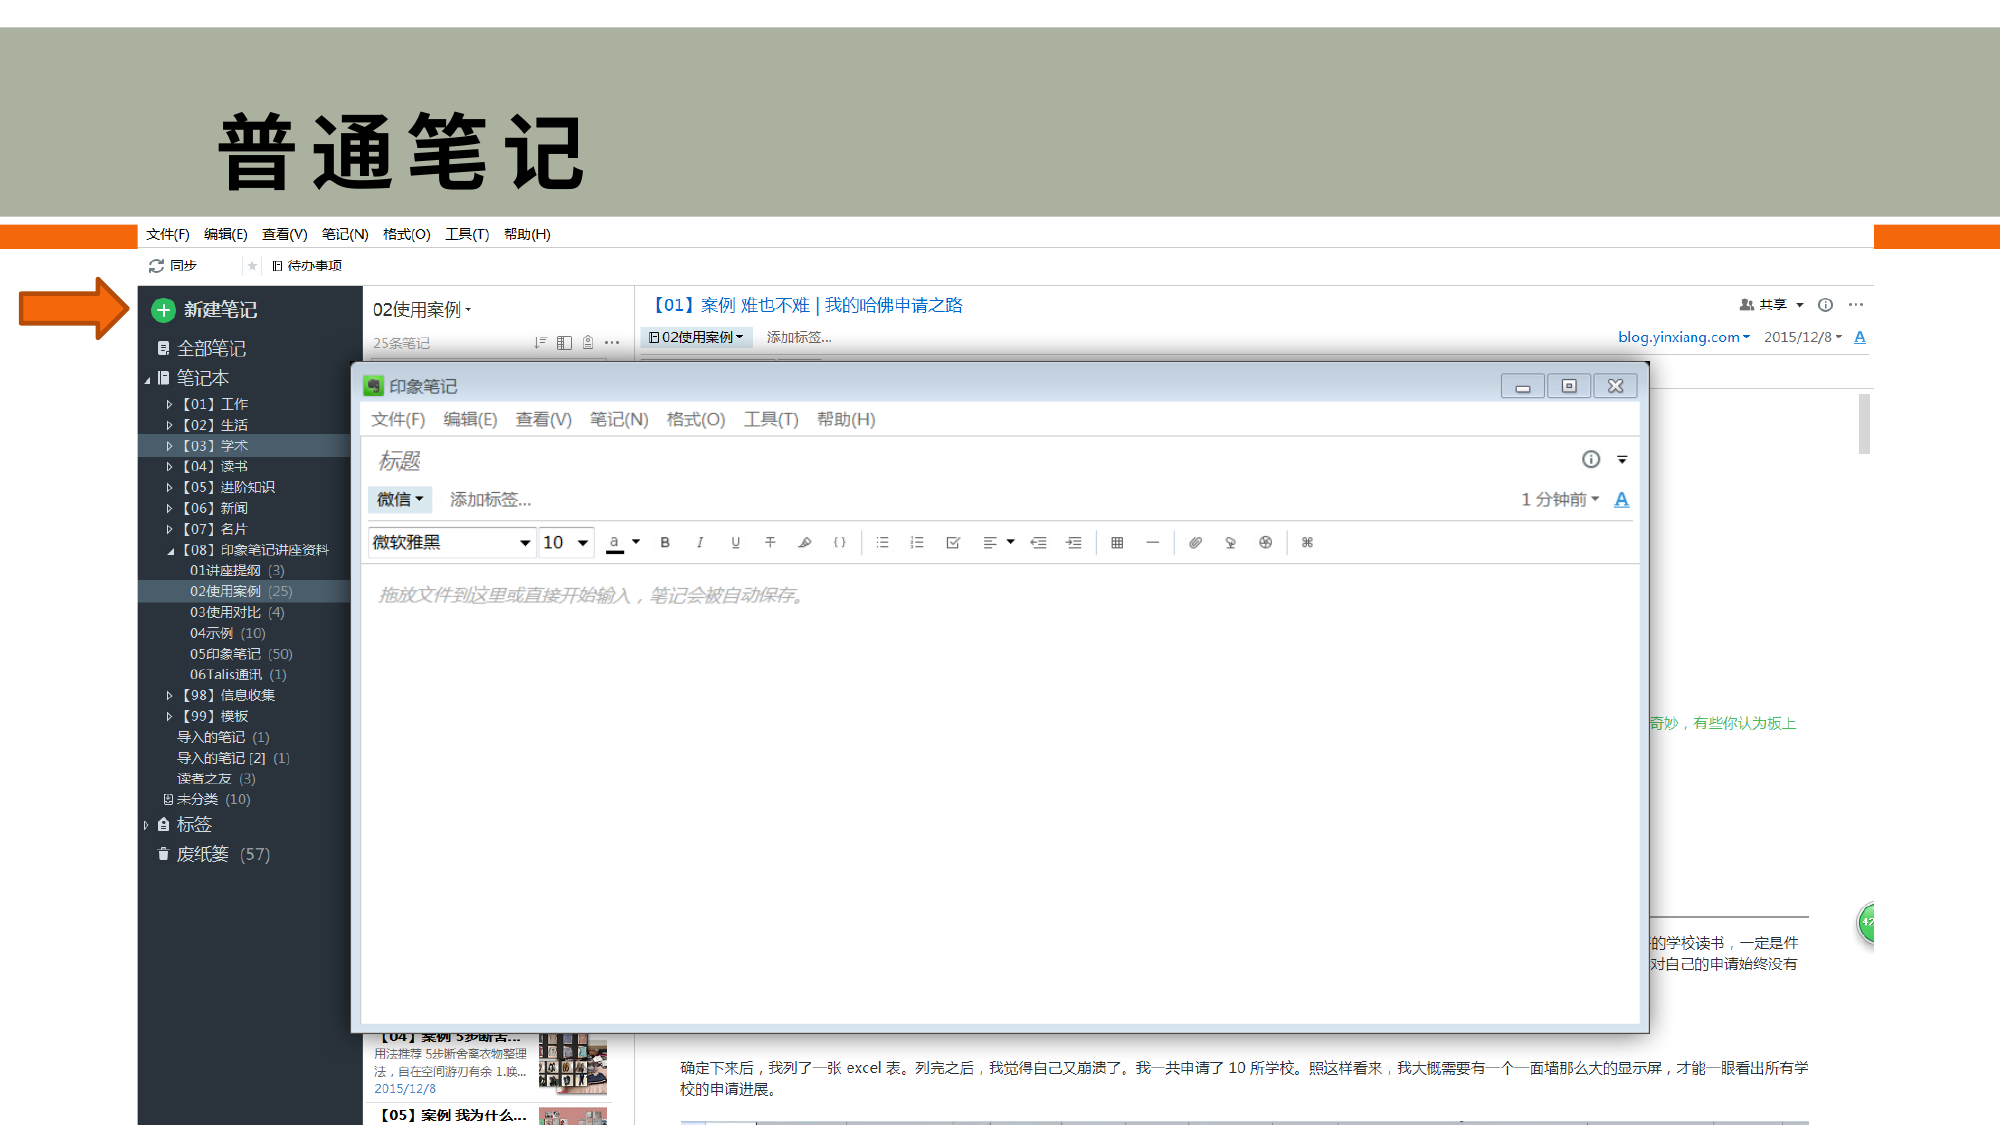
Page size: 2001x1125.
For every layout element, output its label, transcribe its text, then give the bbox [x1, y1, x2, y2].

text_box [18, 276, 130, 341]
picture [137, 222, 1875, 1125]
text_box 普通笔记 [19, 42, 783, 208]
